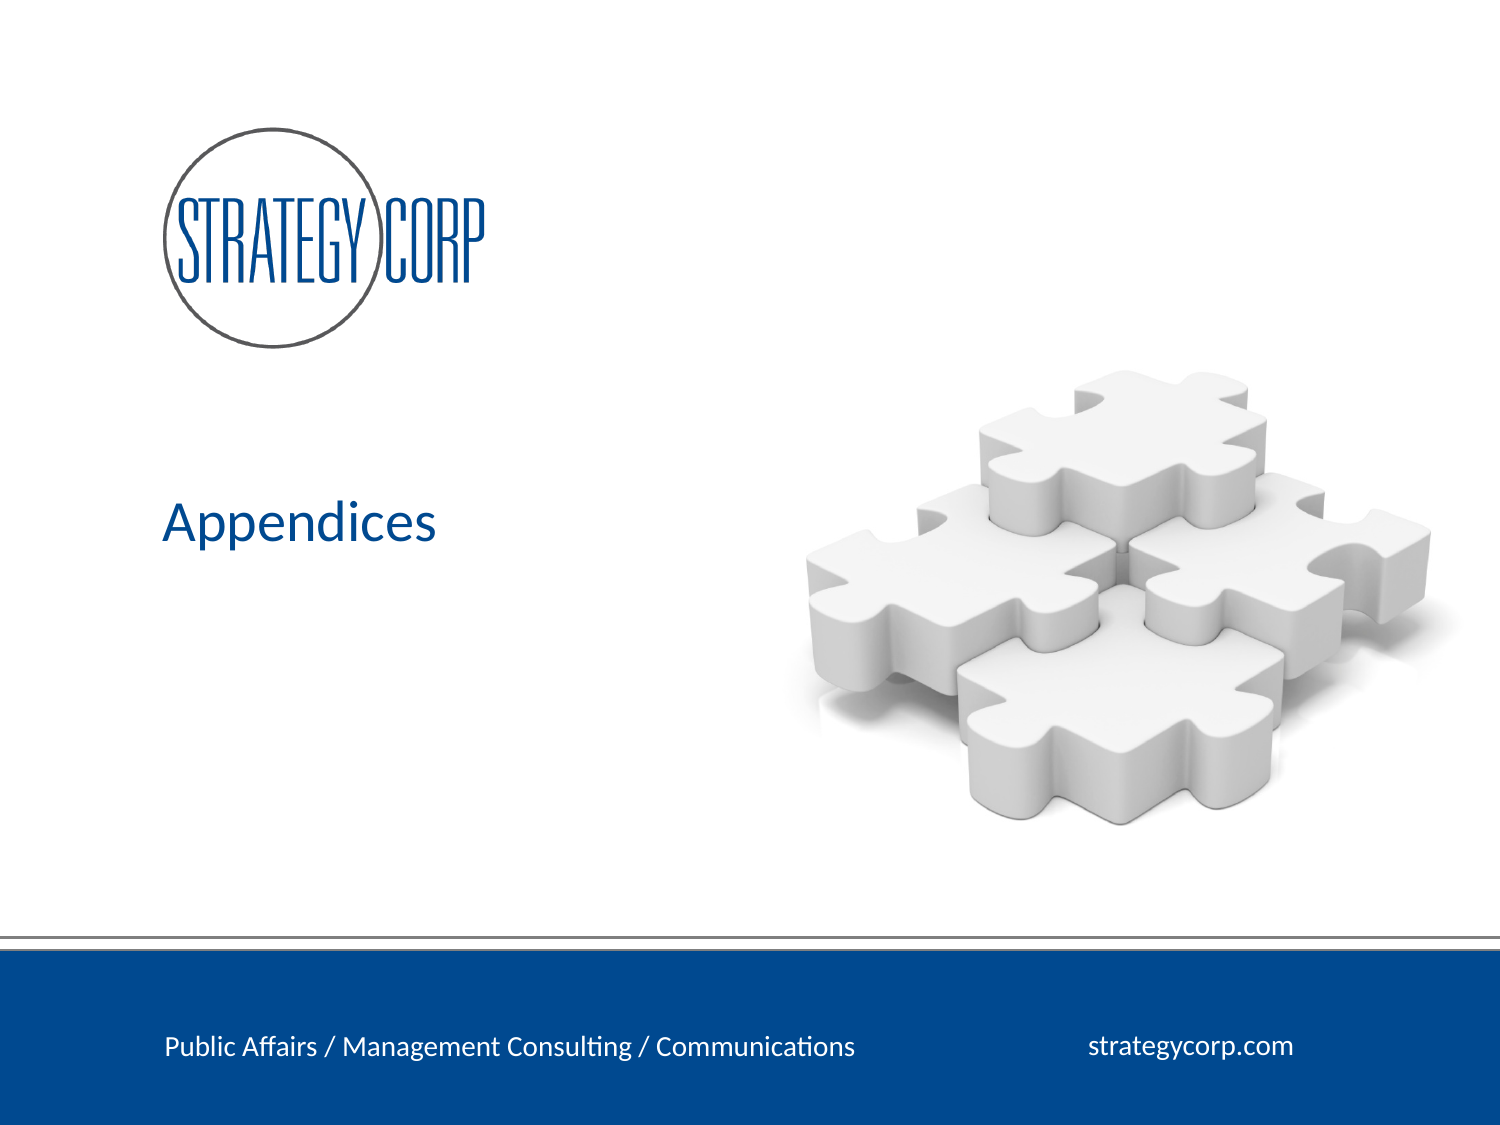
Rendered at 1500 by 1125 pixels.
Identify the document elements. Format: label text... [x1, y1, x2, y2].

picture [112, 75, 538, 404]
title Appendices [162, 483, 675, 555]
picture [712, 324, 1500, 916]
